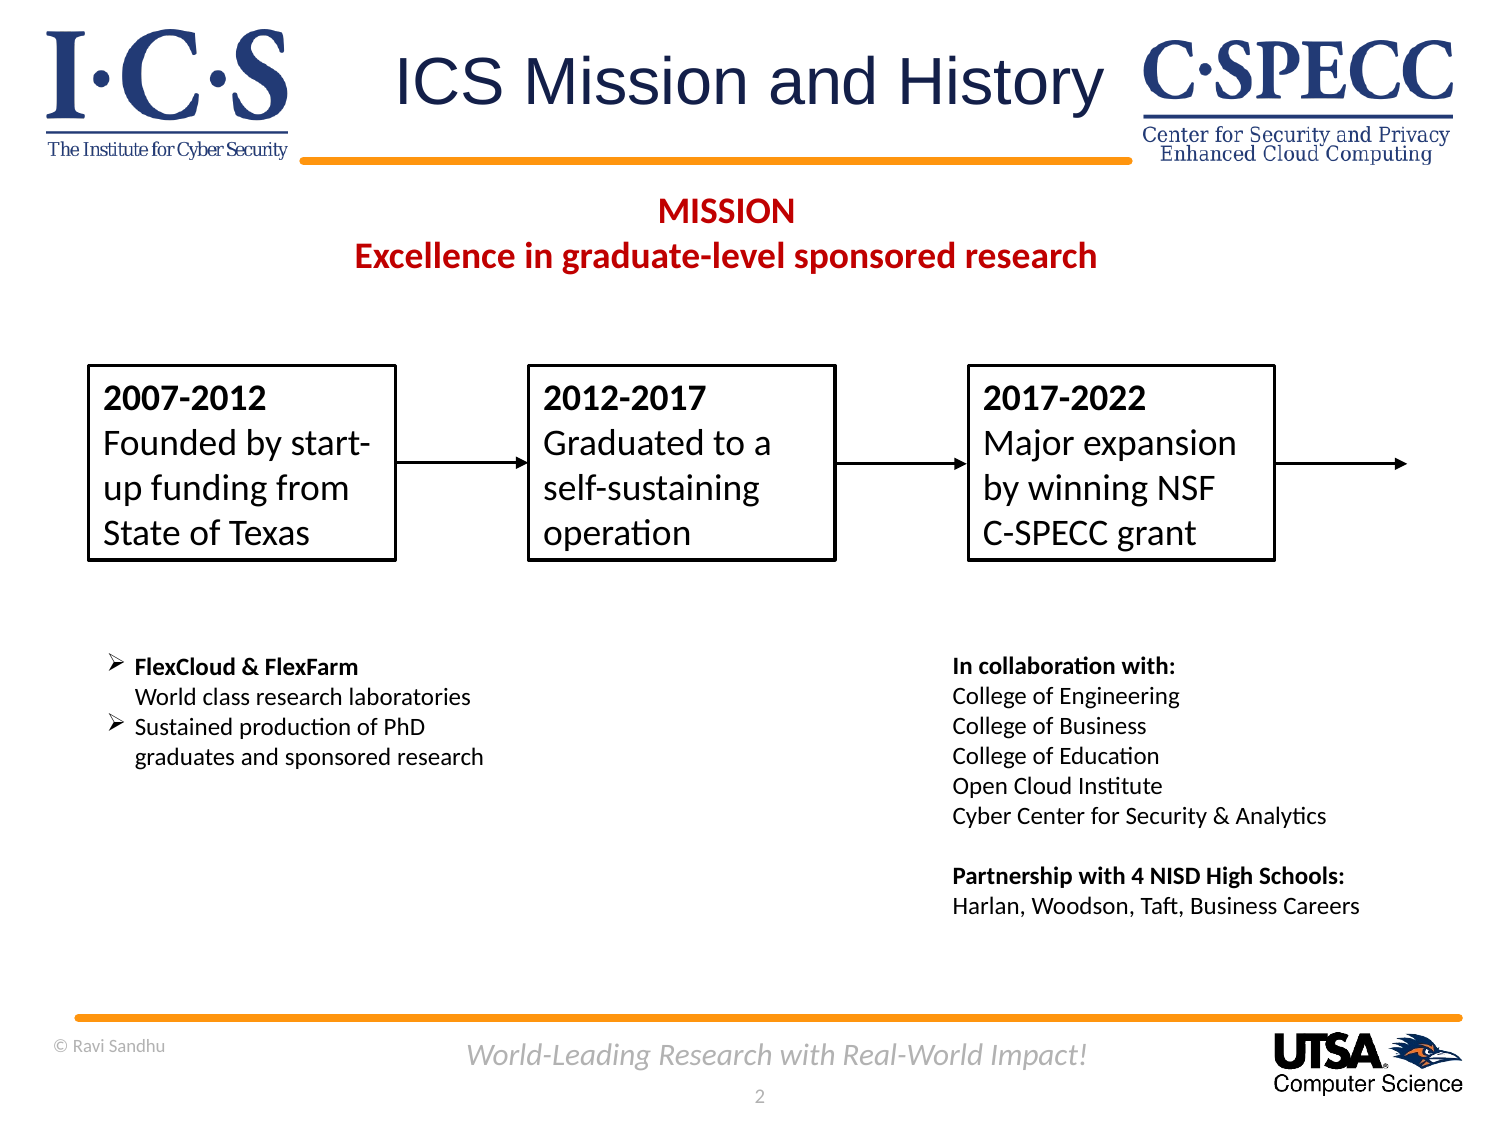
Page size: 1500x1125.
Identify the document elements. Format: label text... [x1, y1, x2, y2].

title ICS Mission and History [355, 45, 1144, 121]
slide_number 2 [719, 1065, 781, 1125]
picture [1143, 40, 1453, 165]
slide_number © Ravi Sandhu [37, 1018, 450, 1073]
picture [1264, 1022, 1473, 1098]
picture [46, 29, 288, 160]
text_box MISSION Excellence in graduate-level sponsored research [339, 178, 1114, 284]
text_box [88, 365, 1408, 930]
footer World-Leading Research with Real-World Impact! [450, 1023, 1105, 1084]
